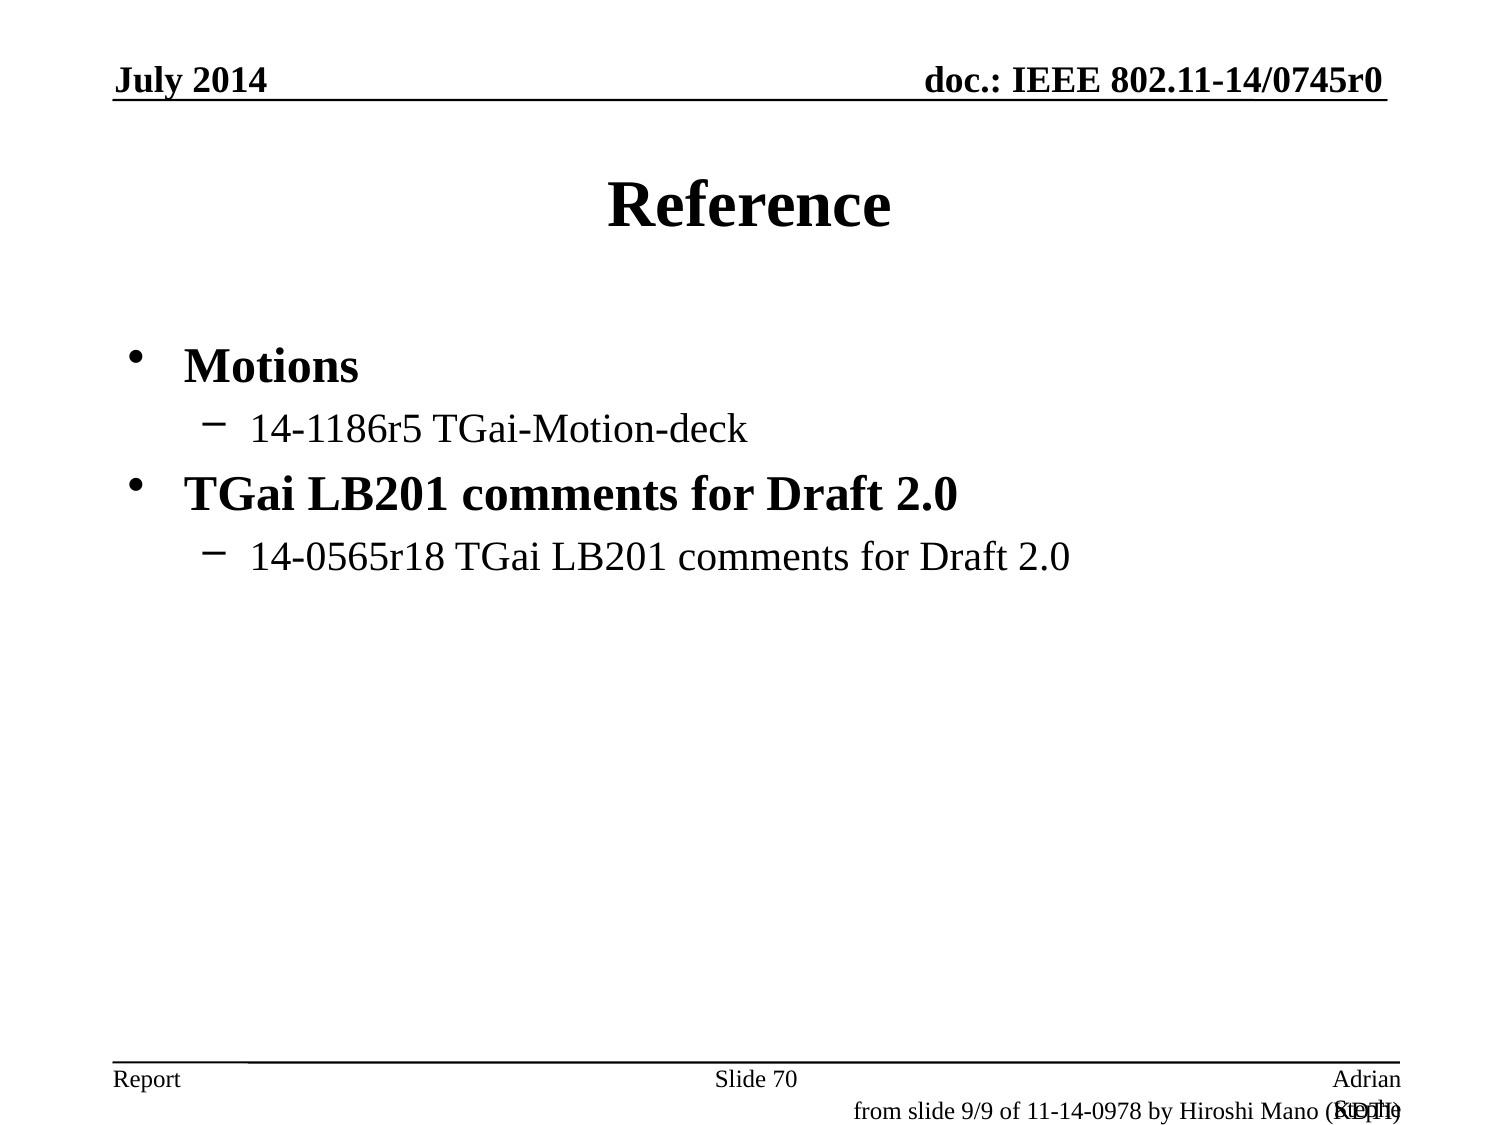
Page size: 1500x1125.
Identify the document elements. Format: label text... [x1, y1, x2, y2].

footer Adrian Stephens, Intel Corporation [1324, 1061, 1402, 1087]
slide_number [114, 54, 374, 101]
title Reference [112, 112, 1388, 288]
list Motions 14-1186r5 TGai-Motion-deck TGai LB201 comments for Draft 2.0 14-0565r18 TGai LB201 comments for Draft 2.0 [112, 324, 1388, 1050]
text_box from slide 9/9 of 11-14-0978 by Hiroshi Mano (KDTI) [343, 1087, 1417, 1125]
slide_number Slide 70 [712, 1061, 800, 1093]
